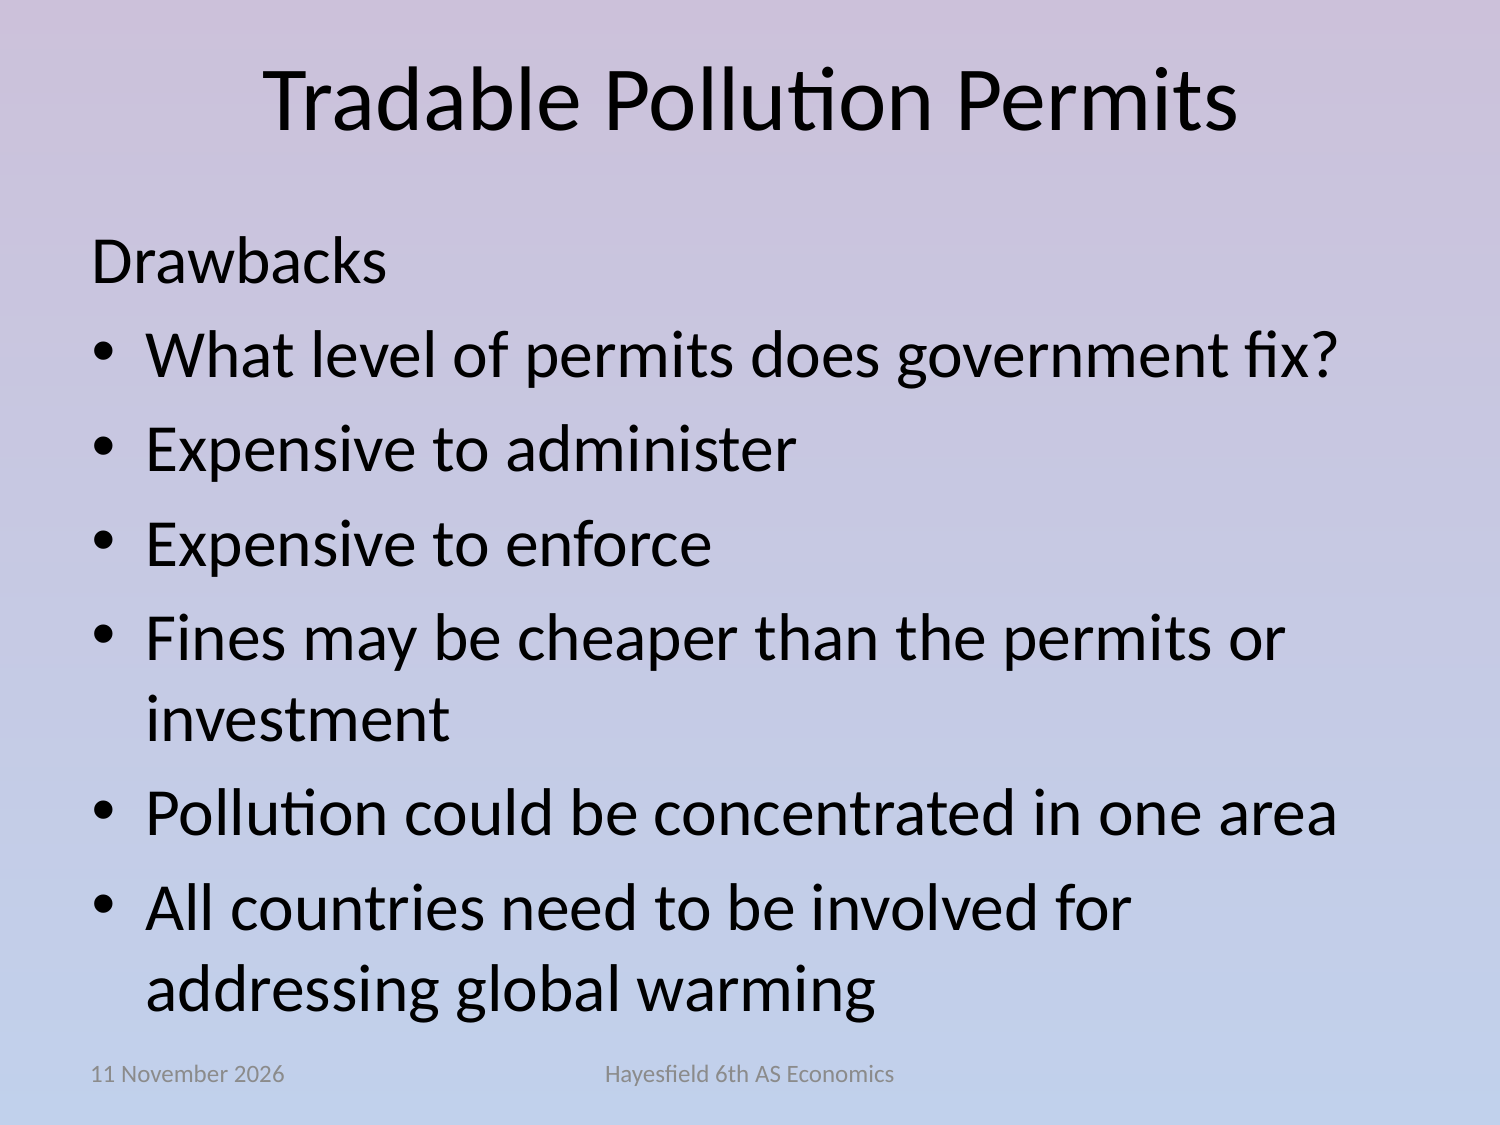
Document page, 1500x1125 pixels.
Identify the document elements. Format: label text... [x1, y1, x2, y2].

footer Hayesfield 6th AS Economics [512, 1042, 988, 1103]
title Tradable Pollution Permits [76, 0, 1427, 188]
list Drawbacks What level of permits does government fix? Expensive to administer Expensive to enforce Fines may be cheaper than the permits or investment Pollution could be concentrated in one area All countries need to be involved for addressing global warming [76, 208, 1436, 1035]
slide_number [75, 1042, 425, 1103]
